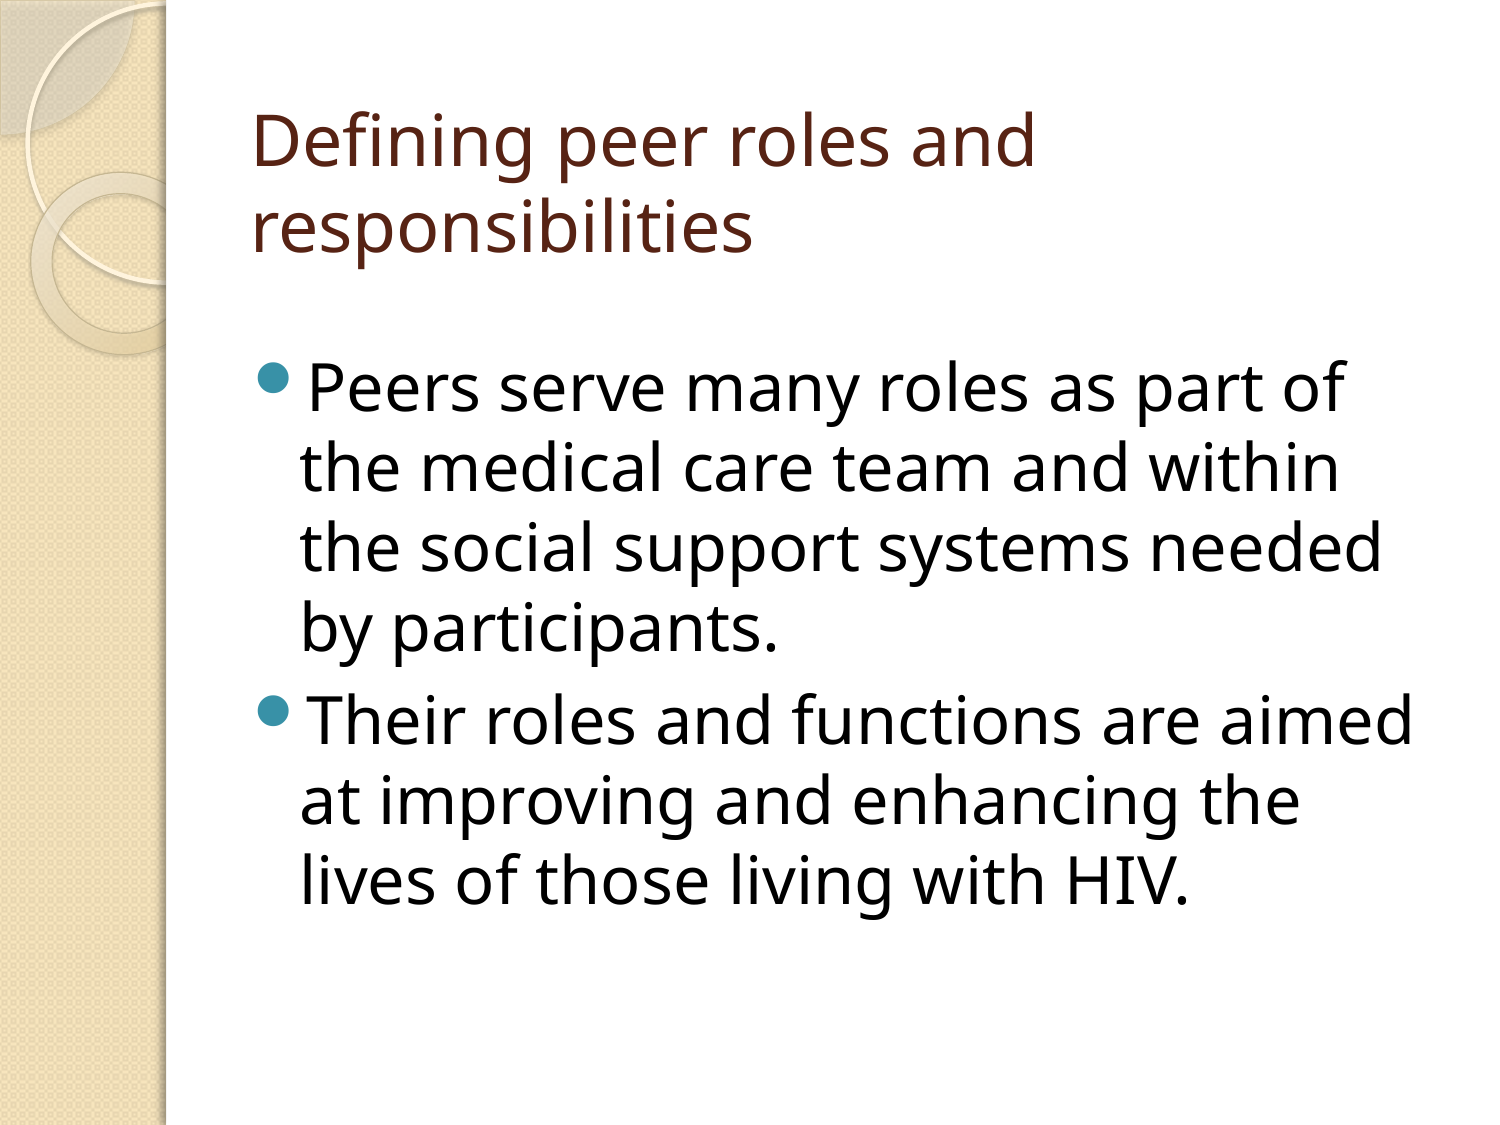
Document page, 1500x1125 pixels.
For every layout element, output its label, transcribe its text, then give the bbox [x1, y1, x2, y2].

list Peers serve many roles as part of the medical care team and within the social support systems needed by participants. Their roles and functions are aimed at improving and enhancing the lives of those living with HIV. [225, 337, 1455, 988]
title Defining peer roles and responsibilities [235, 87, 1466, 275]
